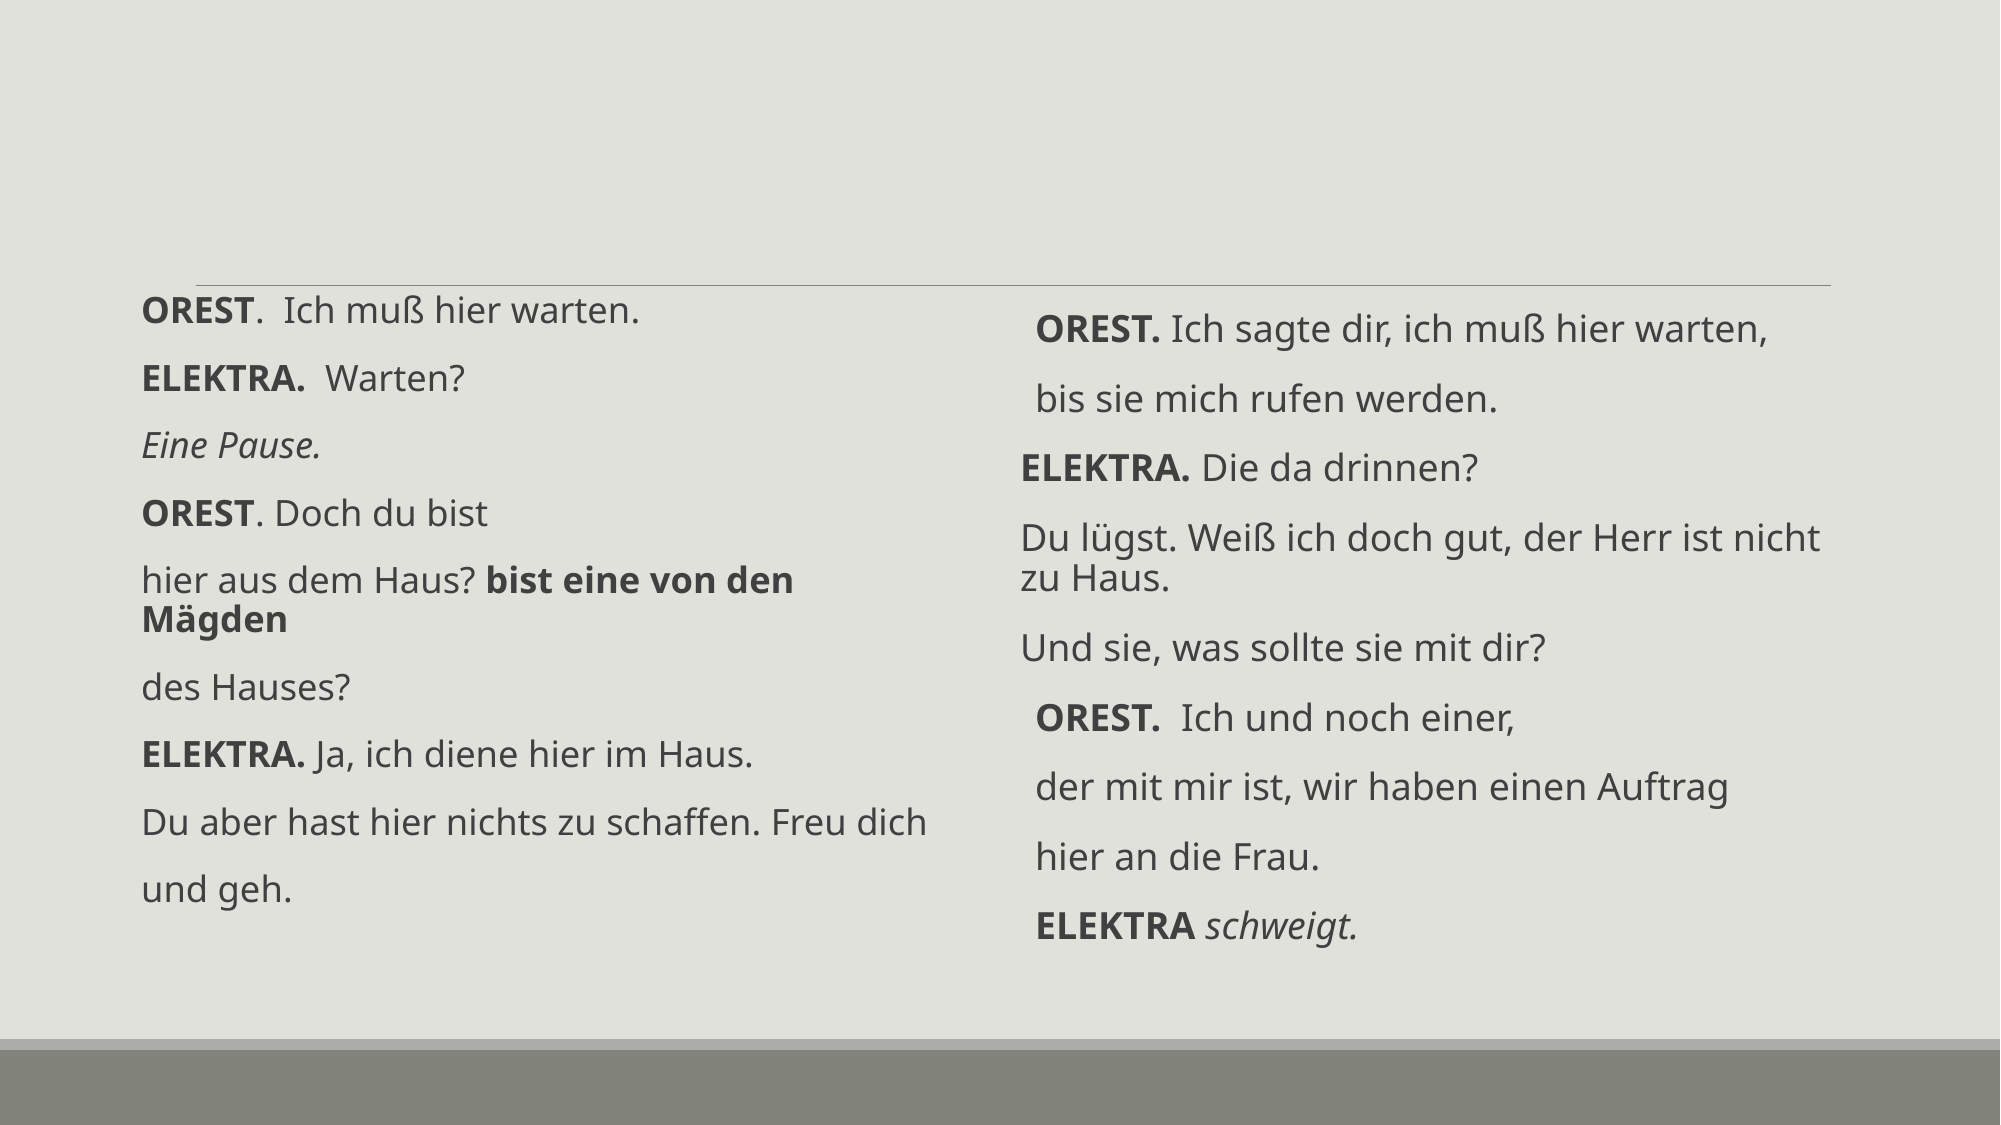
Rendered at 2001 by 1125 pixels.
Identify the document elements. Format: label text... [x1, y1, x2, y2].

list OREST. Ich sagte dir, ich muß hier warten, bis sie mich rufen werden. ELEKTRA. Die da drinnen? Du lügst. Weiß ich doch gut, der Herr ist nicht zu Haus. Und sie, was sollte sie mit dir? OREST. Ich und noch einer, der mit mir ist, wir haben einen Auftrag hier an die Frau. ELEKTRA schweigt. [1020, 302, 1830, 963]
list OREST. Ich muß hier warten. ELEKTRA. Warten? Eine Pause. OREST. Doch du bist hier aus dem Haus? bist eine von den Mägden des Hauses? ELEKTRA. Ja, ich diene hier im Haus. Du aber hast hier nichts zu schaffen. Freu dich und geh. [126, 285, 937, 945]
